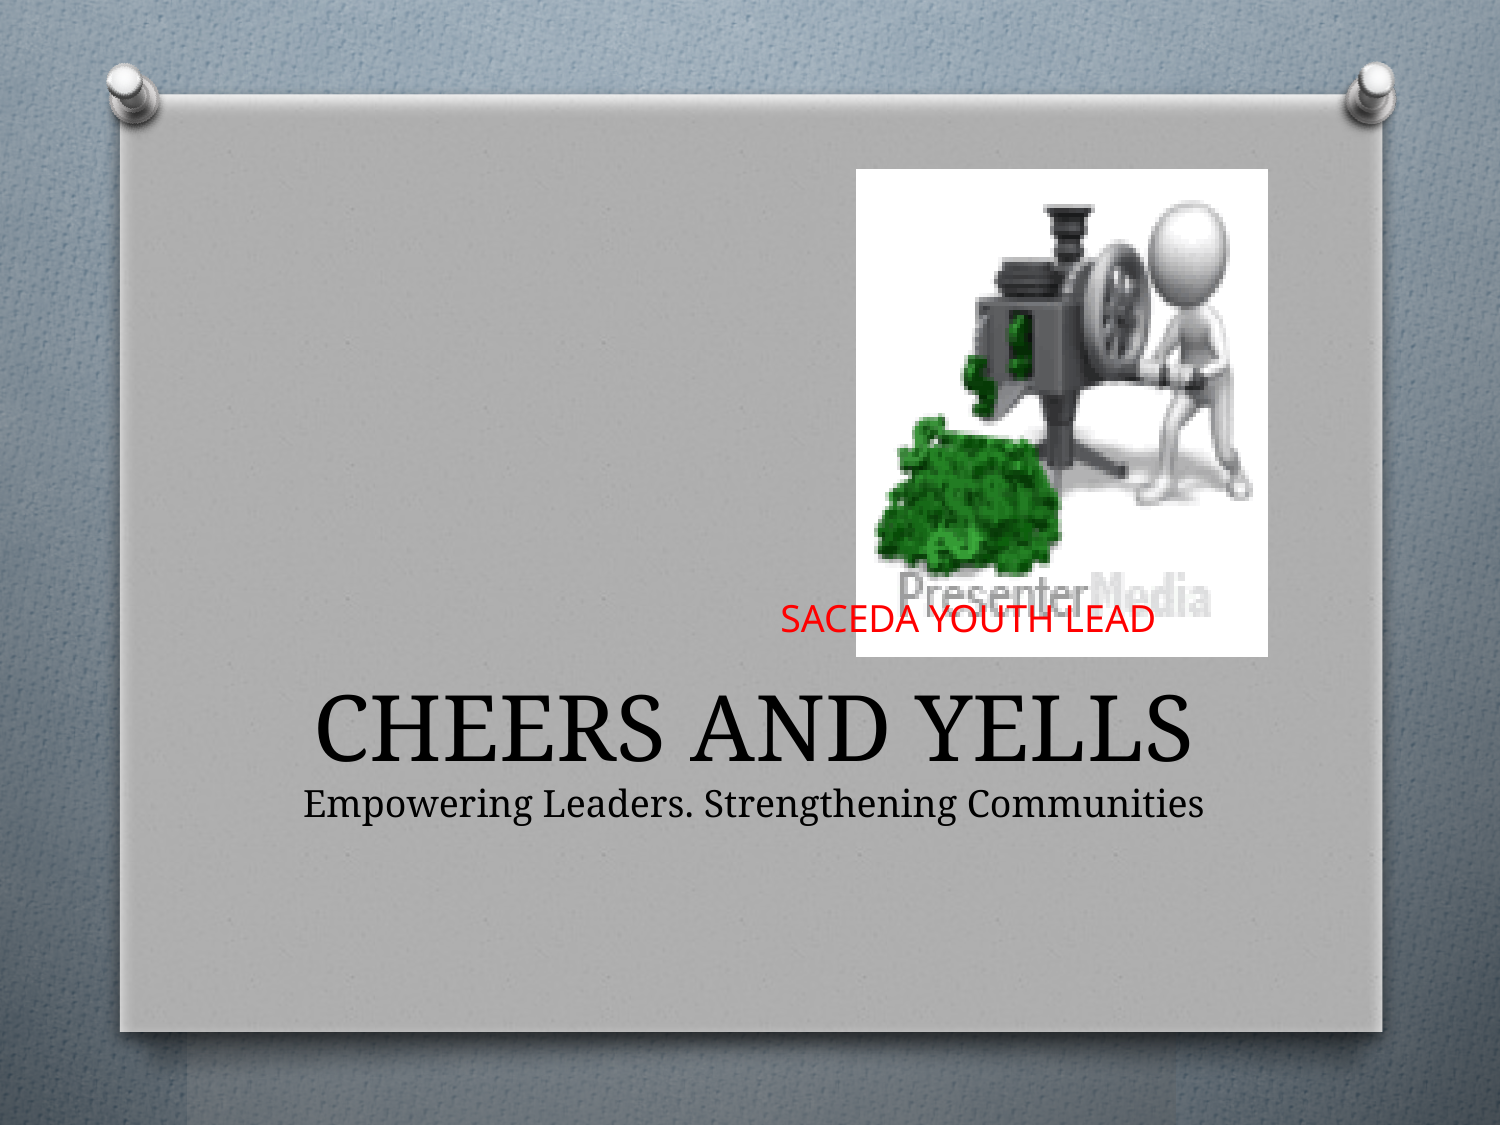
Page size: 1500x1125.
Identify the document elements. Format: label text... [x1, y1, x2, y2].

text_box SACEDA YOUTH LEAD [702, 587, 852, 648]
picture [1317, 35, 1439, 156]
picture [856, 169, 1269, 658]
picture [75, 29, 198, 153]
title CHEERS AND YELLS Empowering Leaders. Strengthening Communities [183, 648, 1326, 847]
